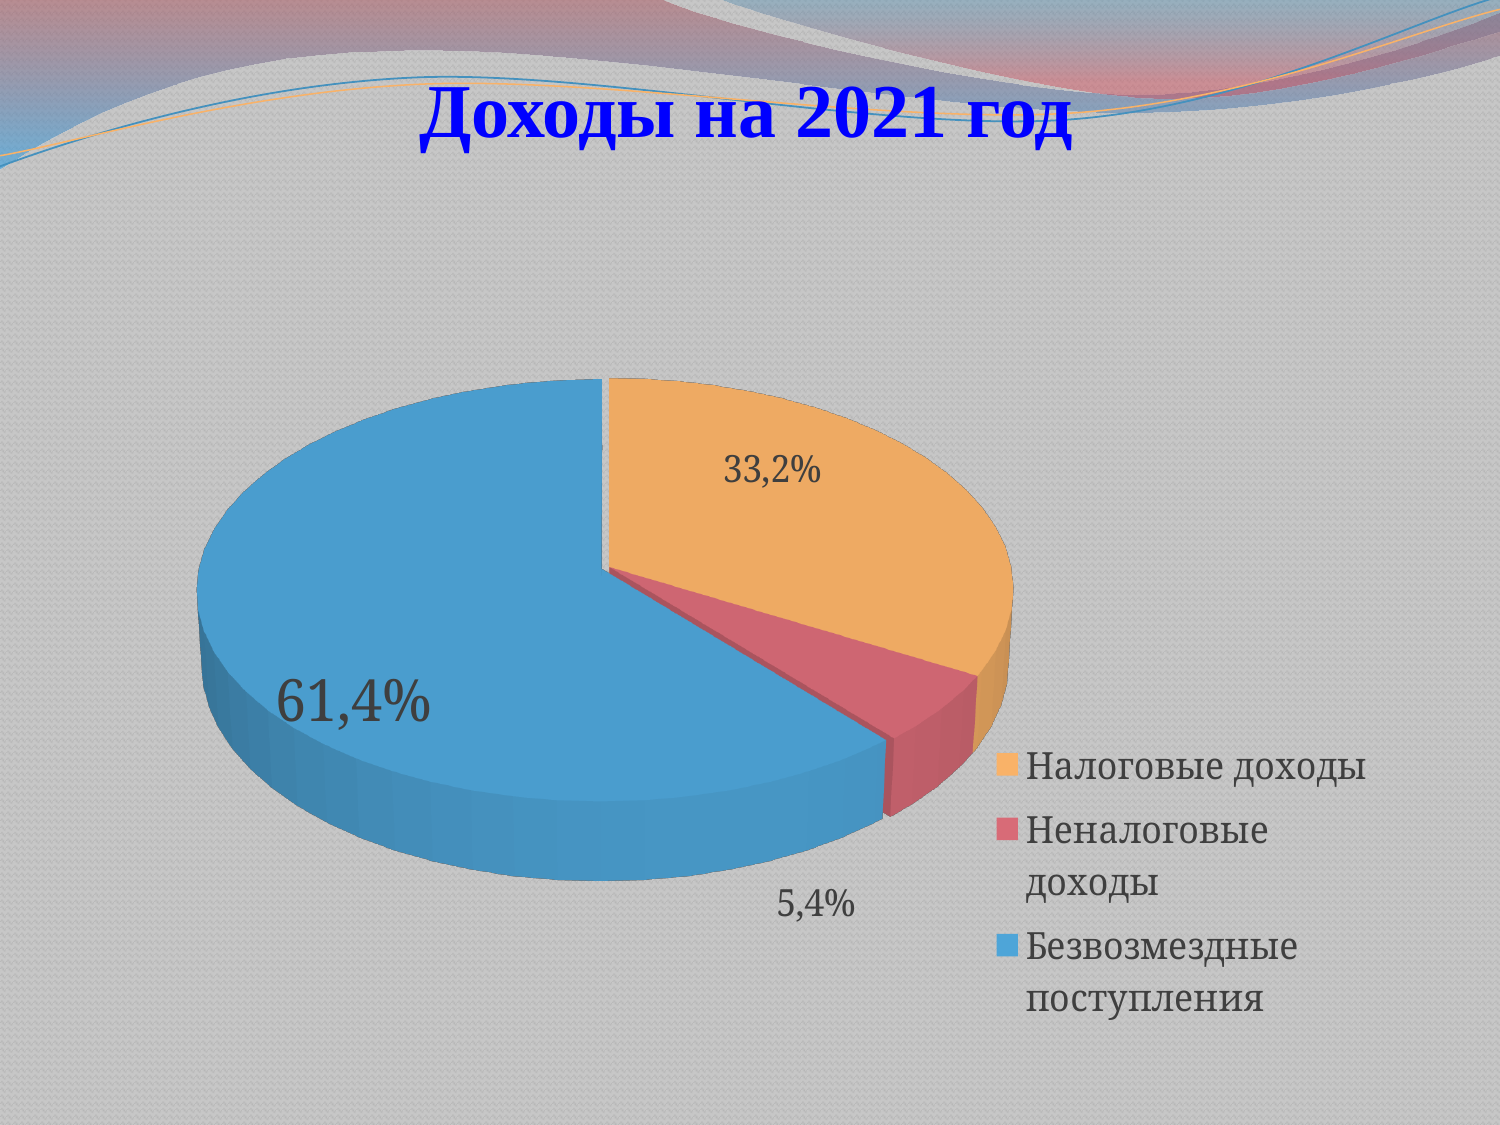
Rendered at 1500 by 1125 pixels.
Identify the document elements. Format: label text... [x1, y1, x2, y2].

title Доходы на 2021 год [75, 52, 1418, 153]
chart [58, 245, 1466, 1060]
